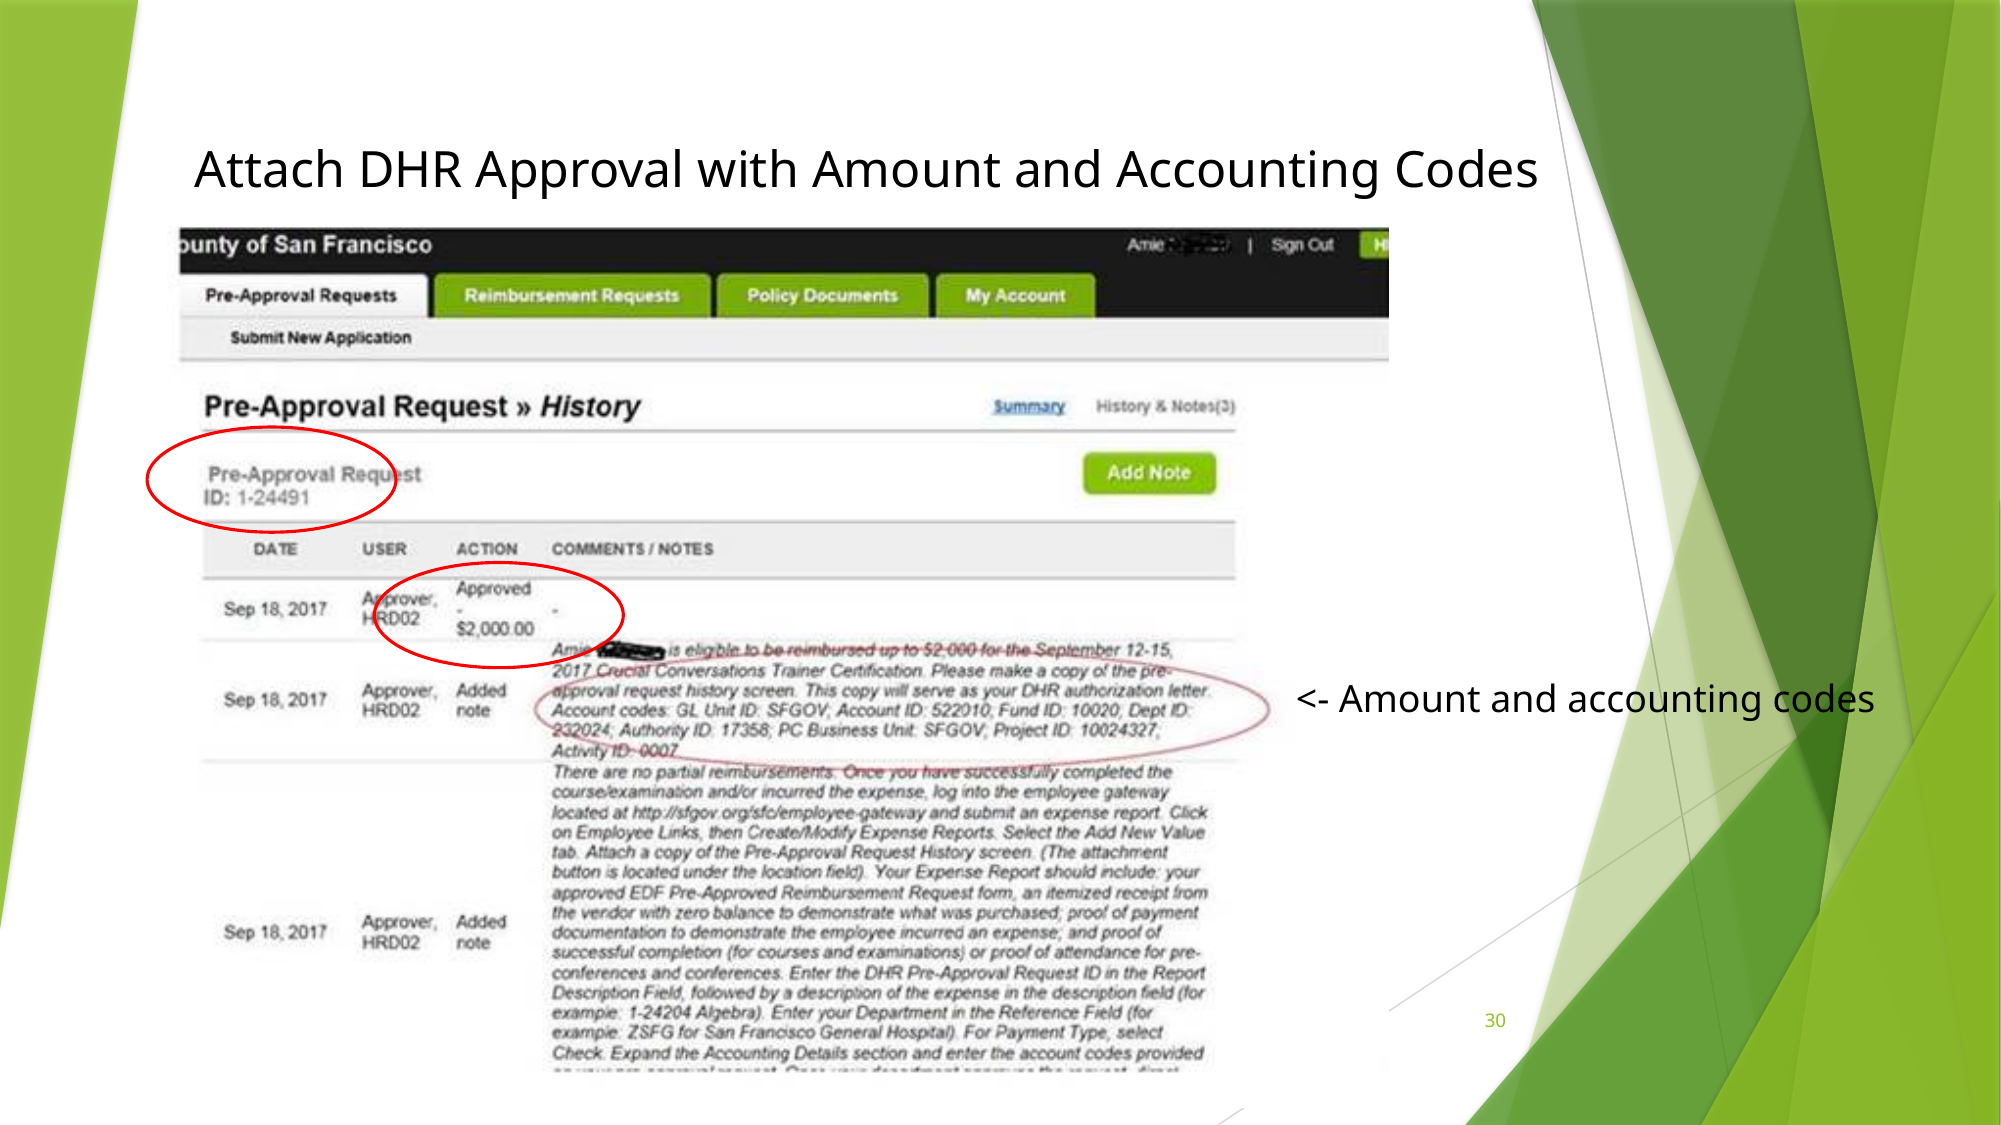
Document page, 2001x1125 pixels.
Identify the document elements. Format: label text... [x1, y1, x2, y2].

picture [166, 226, 1390, 1109]
slide_number 30 [1409, 991, 1522, 1051]
text_box [145, 452, 162, 507]
text_box <- Amount and accounting codes [1393, 667, 2000, 727]
text_box Attach DHR Approval with Amount and Accounting Codes [179, 130, 1555, 205]
